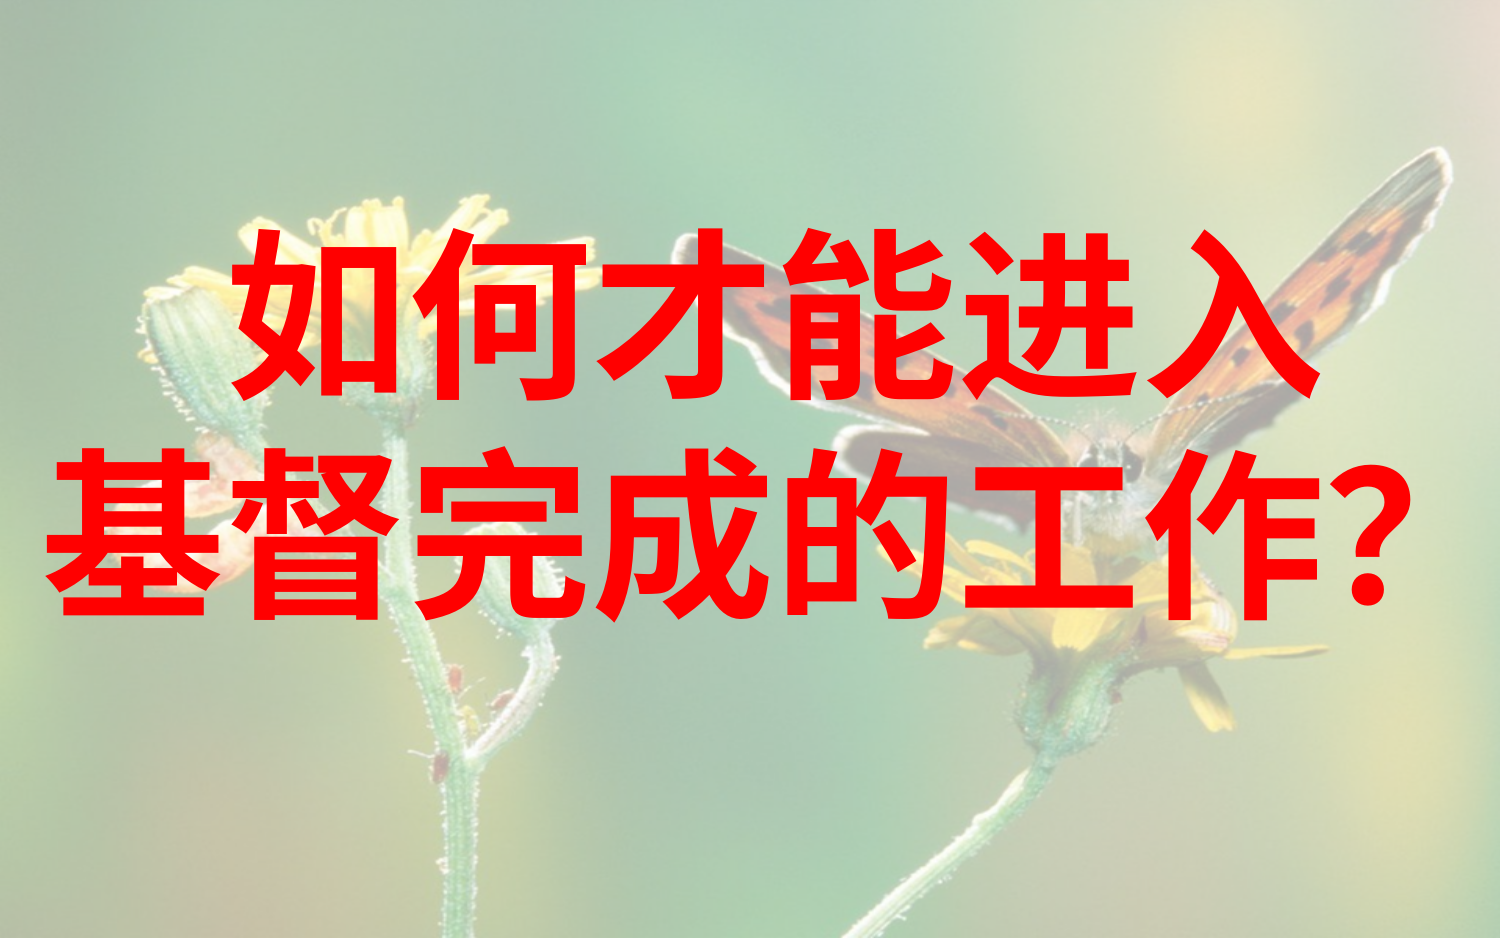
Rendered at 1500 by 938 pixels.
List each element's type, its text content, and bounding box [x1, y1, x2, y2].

text_box 如何才能进入 基督完成的工作？ [0, 193, 1500, 649]
